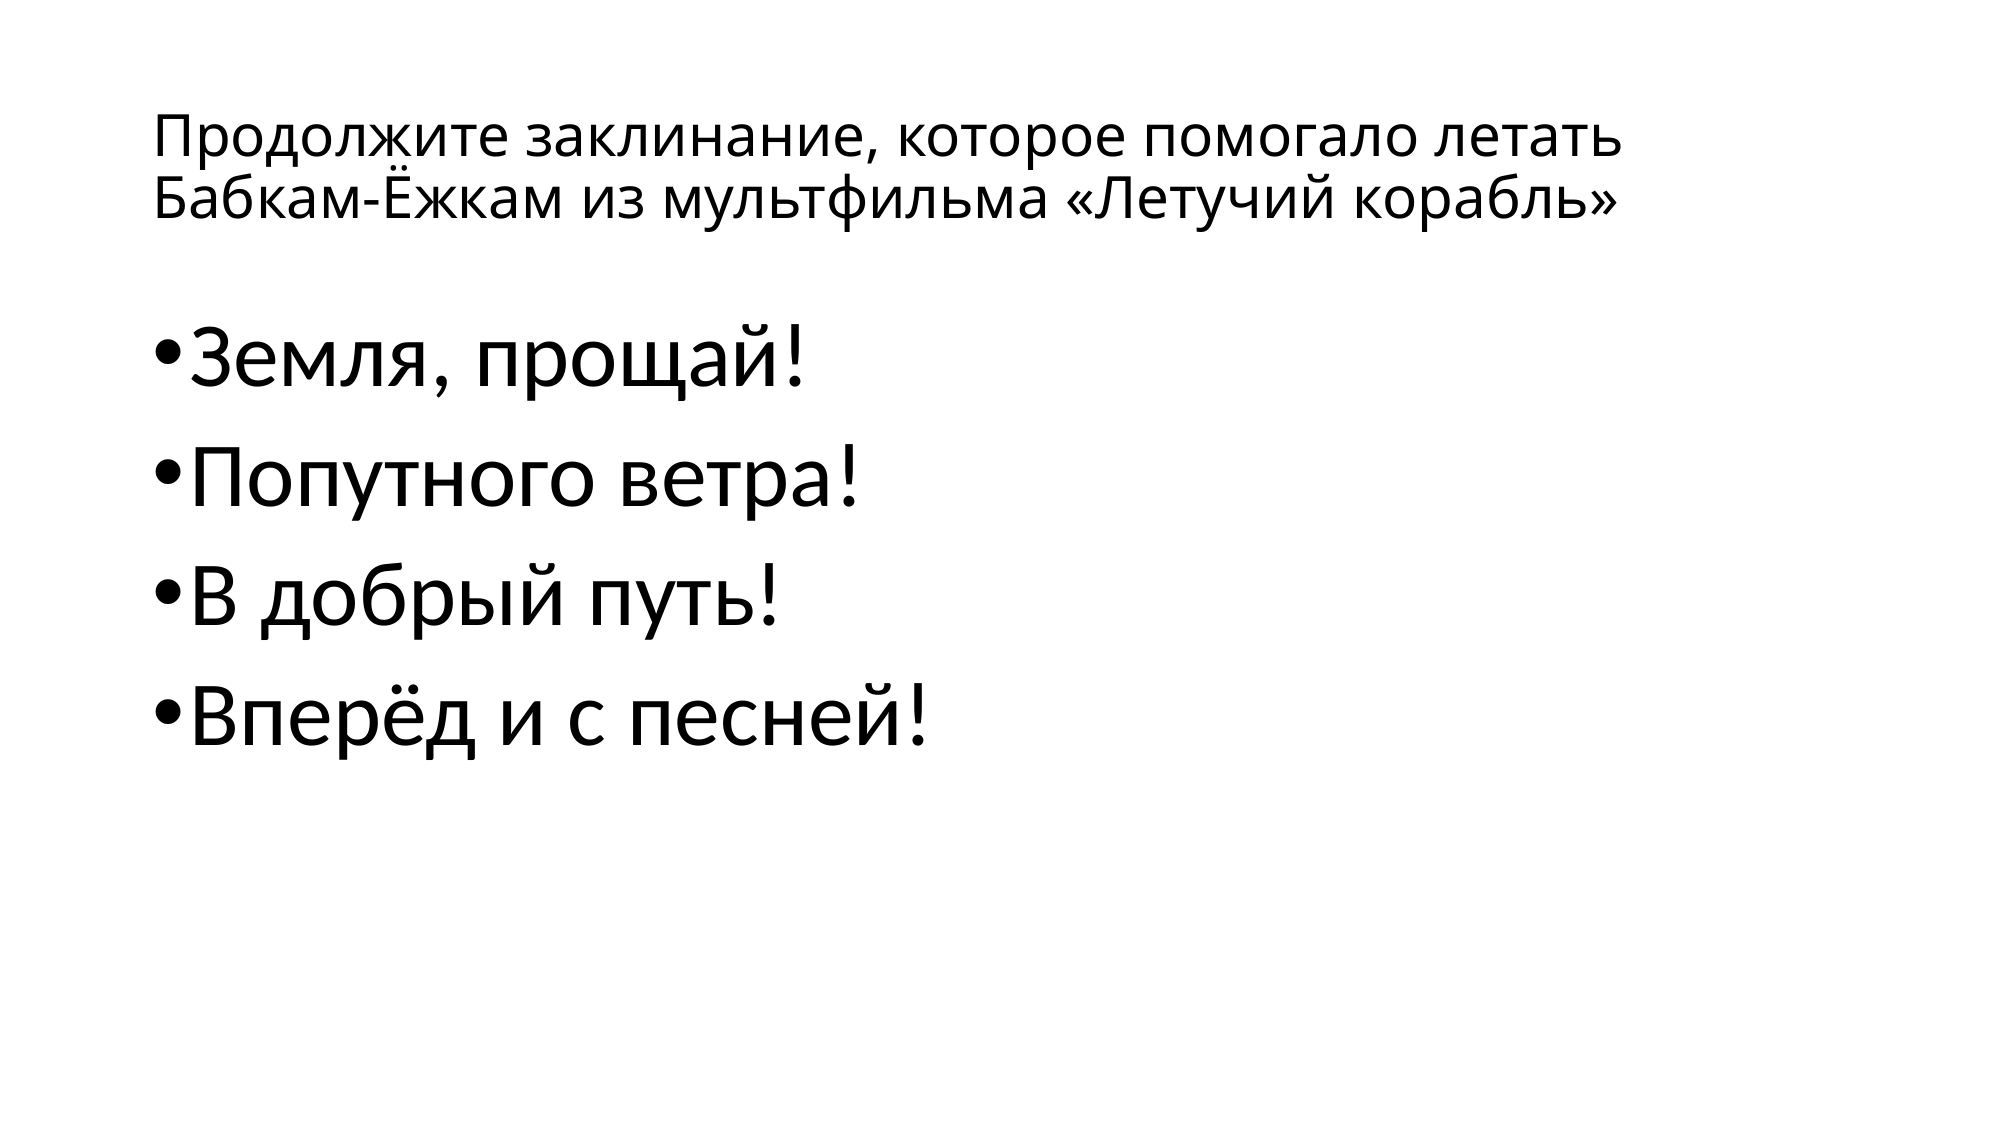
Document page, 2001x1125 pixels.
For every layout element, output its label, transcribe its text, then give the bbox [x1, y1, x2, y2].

title Продолжите заклинание, которое помогало летать Бабкам-Ёжкам из мультфильма «Летучий корабль» [137, 59, 1863, 278]
list Земля, прощай! Попутного ветра! В добрый путь! Вперёд и с песней! [137, 299, 988, 1014]
